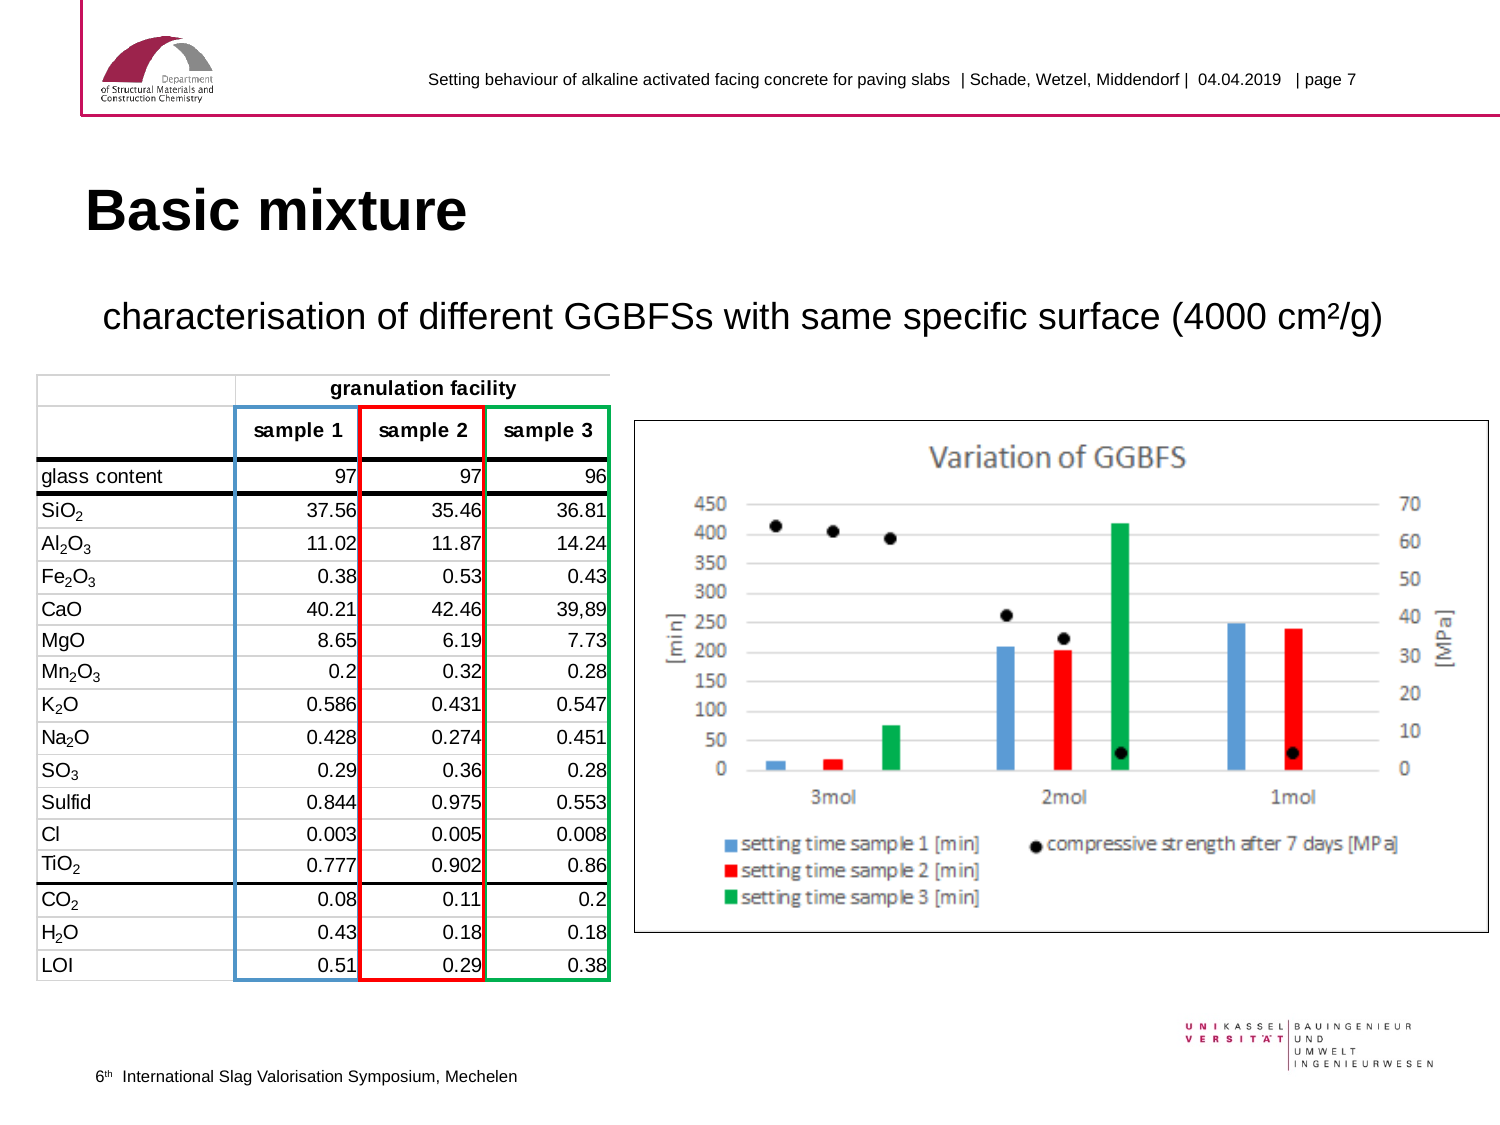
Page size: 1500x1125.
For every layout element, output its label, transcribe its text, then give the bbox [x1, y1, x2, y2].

picture [101, 36, 213, 103]
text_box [36, 374, 612, 983]
text_box characterisation of different GGBFSs with same specific surface (4000 cm²/g) [87, 284, 1414, 345]
text_box Basic mixture [70, 165, 1299, 250]
picture [634, 420, 1489, 933]
picture [1166, 1013, 1452, 1077]
